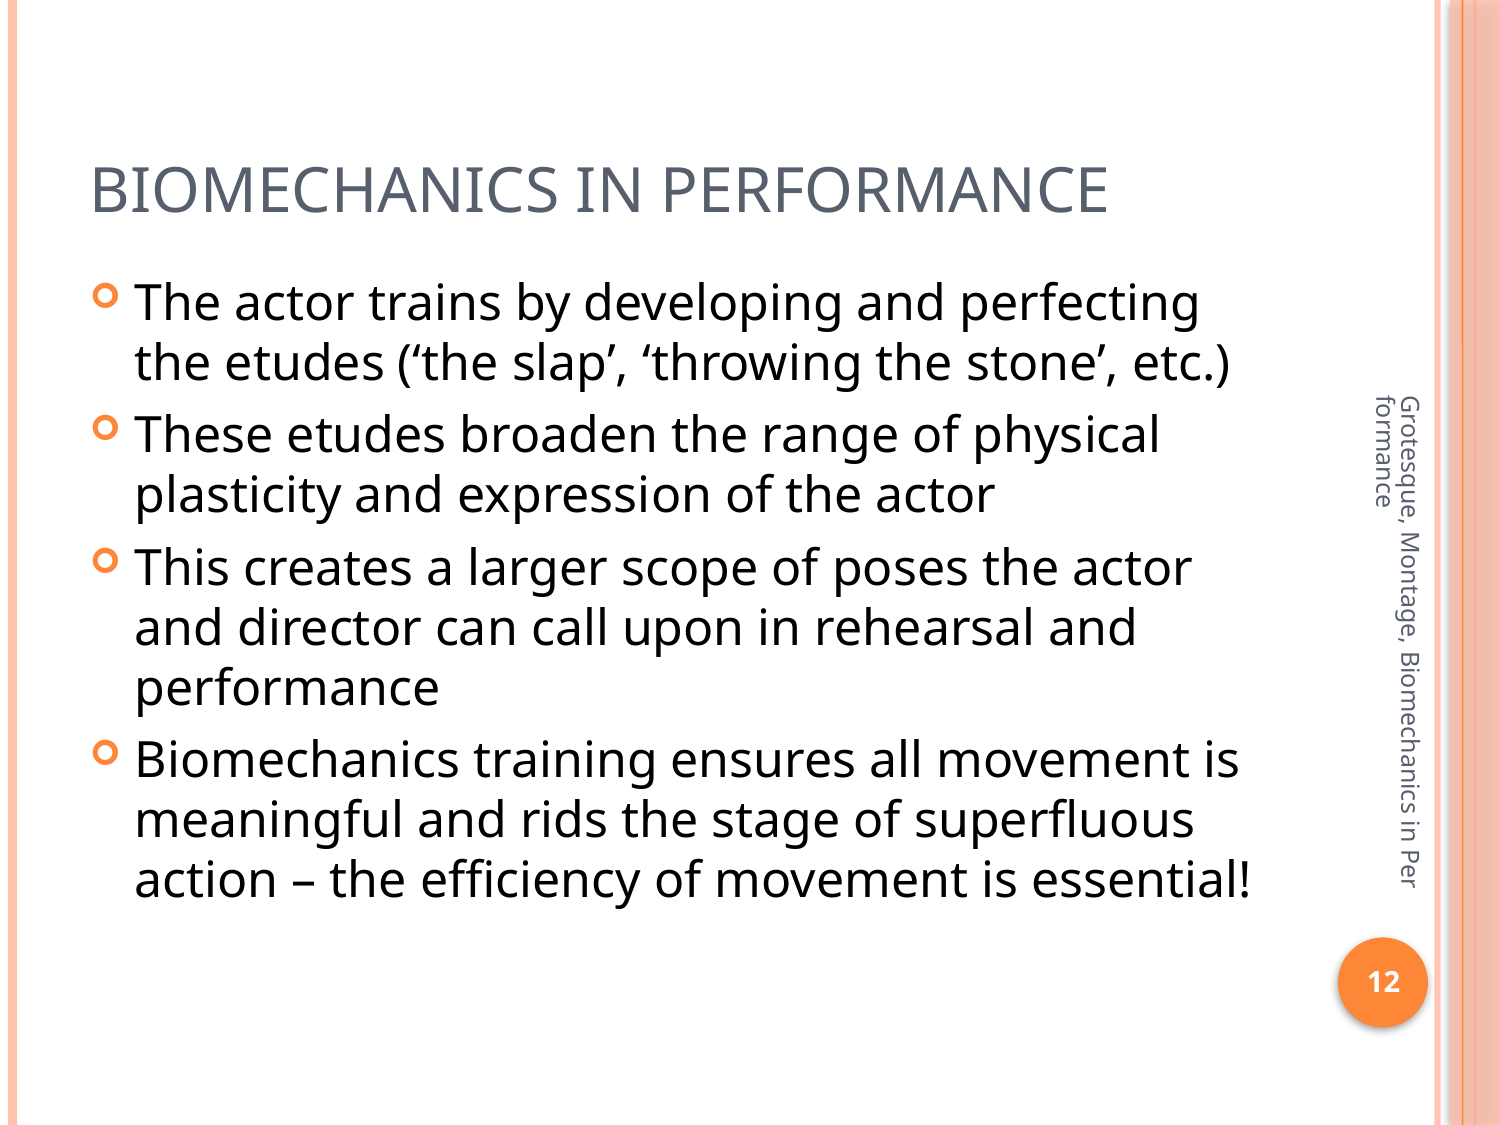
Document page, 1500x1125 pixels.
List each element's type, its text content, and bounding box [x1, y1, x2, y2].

list The actor trains by developing and perfecting the etudes (‘the slap’, ‘throwing the stone’, etc.) These etudes broaden the range of physical plasticity and expression of the actor This creates a larger scope of poses the actor and director can call upon in rehearsal and performance Biomechanics training ensures all movement is meaningful and rids the stage of superfluous action – the efficiency of movement is essential! [75, 262, 1300, 1062]
footer Grotesque, Montage, Biomechanics in Performance [1379, 380, 1440, 906]
title Biomechanics in Performance [75, 45, 1300, 233]
slide_number 12 [1333, 940, 1434, 1027]
